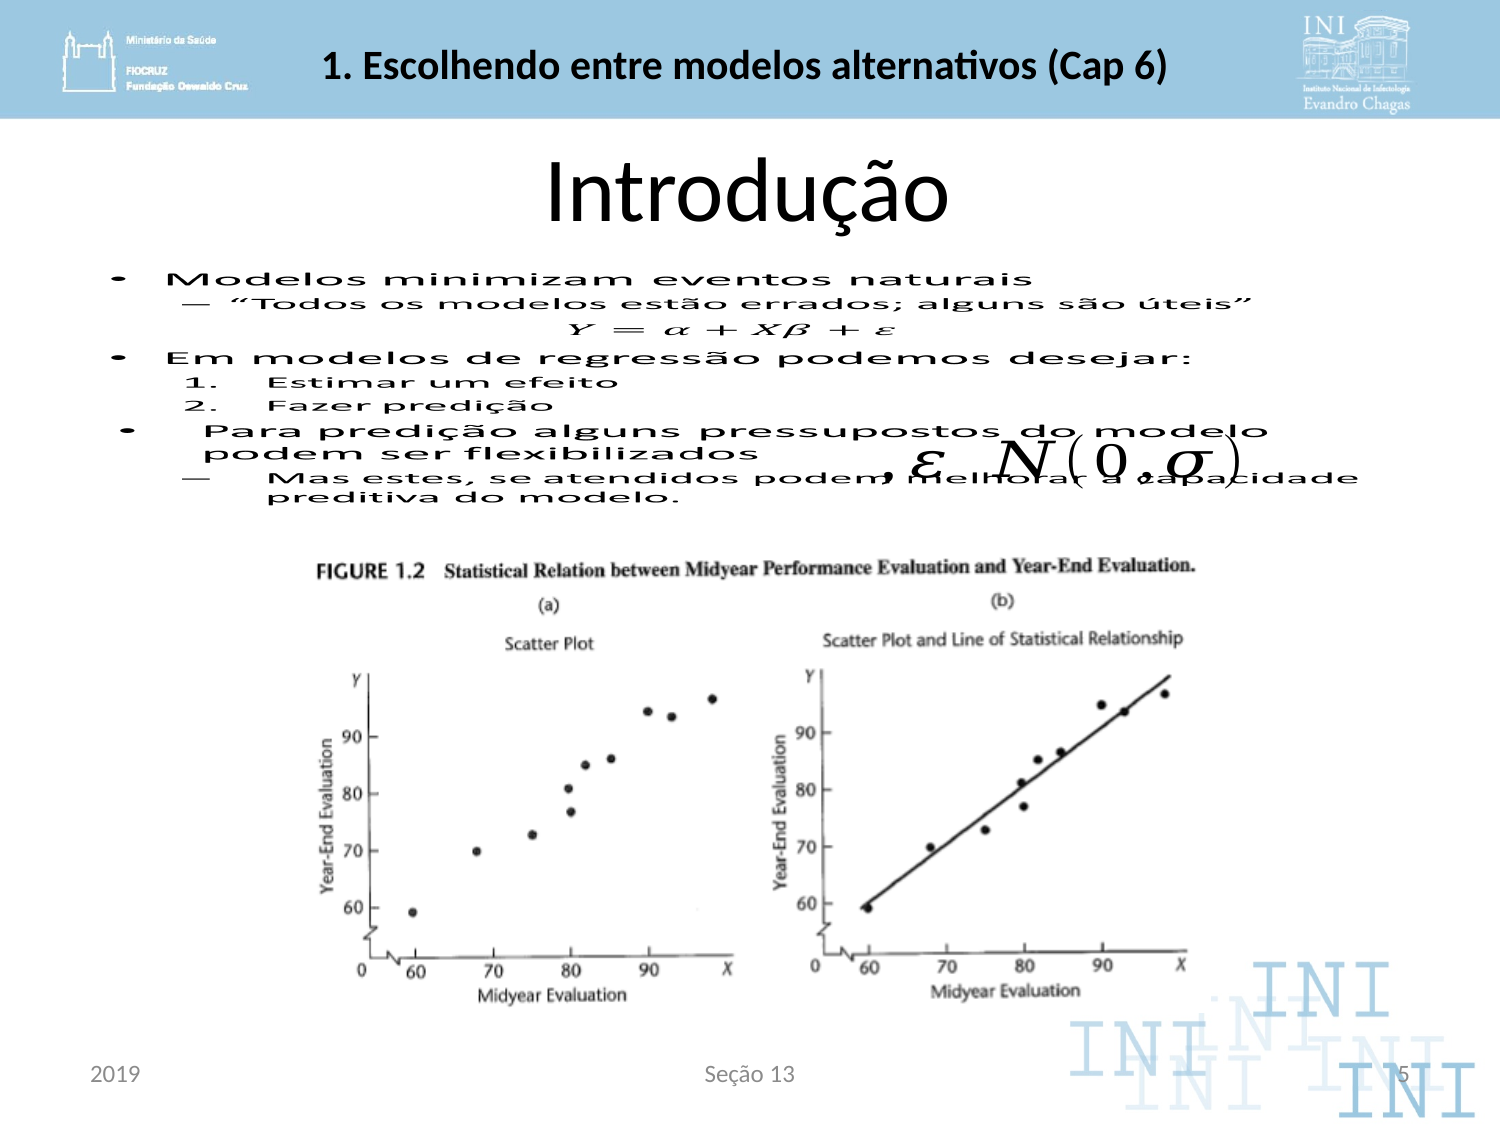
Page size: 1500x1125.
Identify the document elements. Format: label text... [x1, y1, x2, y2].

text_box Introdução [73, 91, 1424, 279]
picture [0, 0, 1500, 1125]
list [75, 262, 1444, 516]
slide_number 2019 [75, 1042, 425, 1103]
slide_number 5 [1074, 1042, 1425, 1103]
footer Seção 13 [512, 1042, 988, 1103]
title 1. Escolhendo entre modelos alternativos (Cap 6) [53, 0, 1437, 160]
